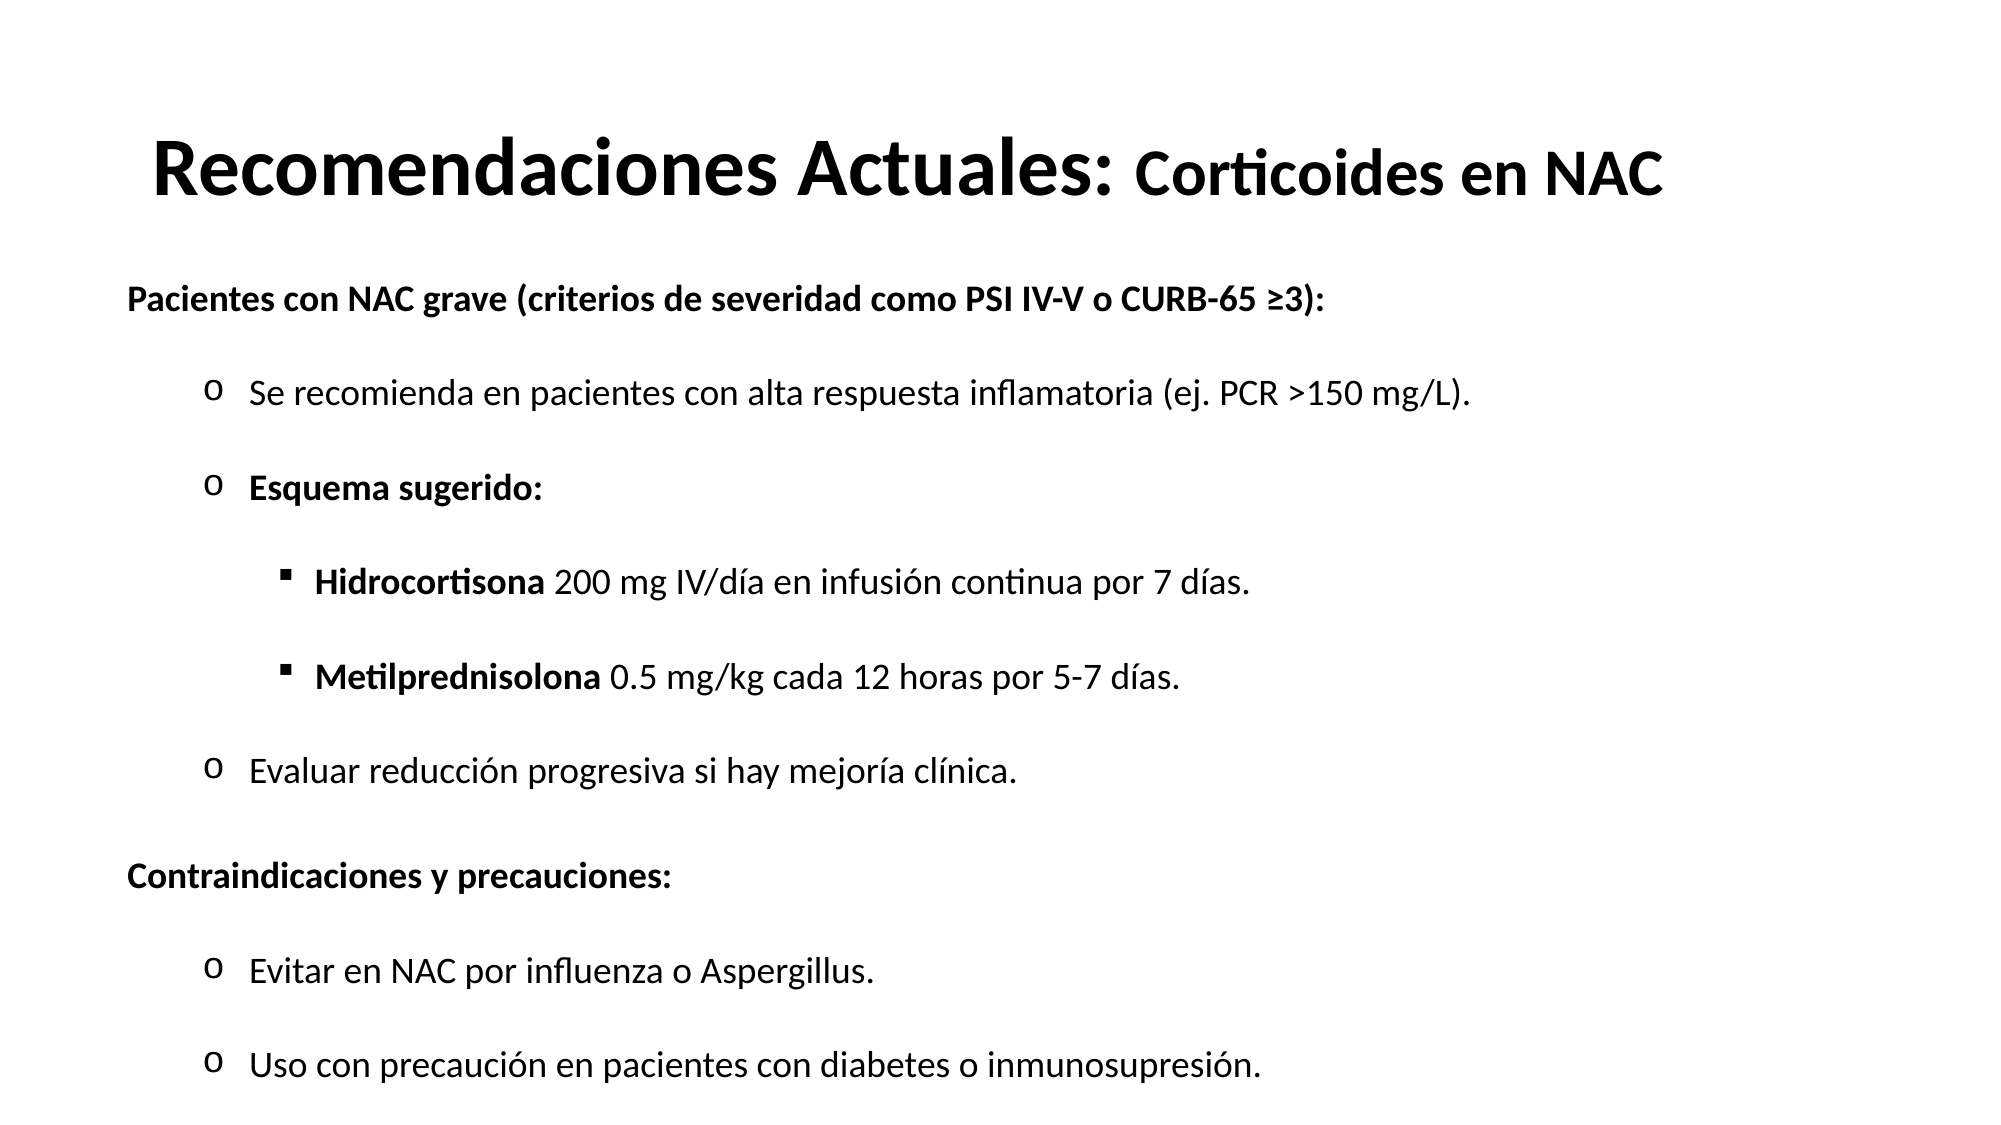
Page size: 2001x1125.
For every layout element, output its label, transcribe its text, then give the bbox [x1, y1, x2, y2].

list Pacientes con NAC grave (criterios de severidad como PSI IV-V o CURB-65 ≥3): Se recomienda en pacientes con alta respuesta inflamatoria (ej. PCR >150 mg/L). Esquema sugerido: Hidrocortisona 200 mg IV/día en infusión continua por 7 días. Metilprednisolona 0.5 mg/kg cada 12 horas por 5-7 días. Evaluar reducción progresiva si hay mejoría clínica. Contraindicaciones y precauciones: Evitar en NAC por influenza o Aspergillus. Uso con precaución en pacientes con diabetes o inmunosupresión. [112, 243, 1863, 1092]
title Recomendaciones Actuales: Corticoides en NAC [137, 59, 1863, 243]
